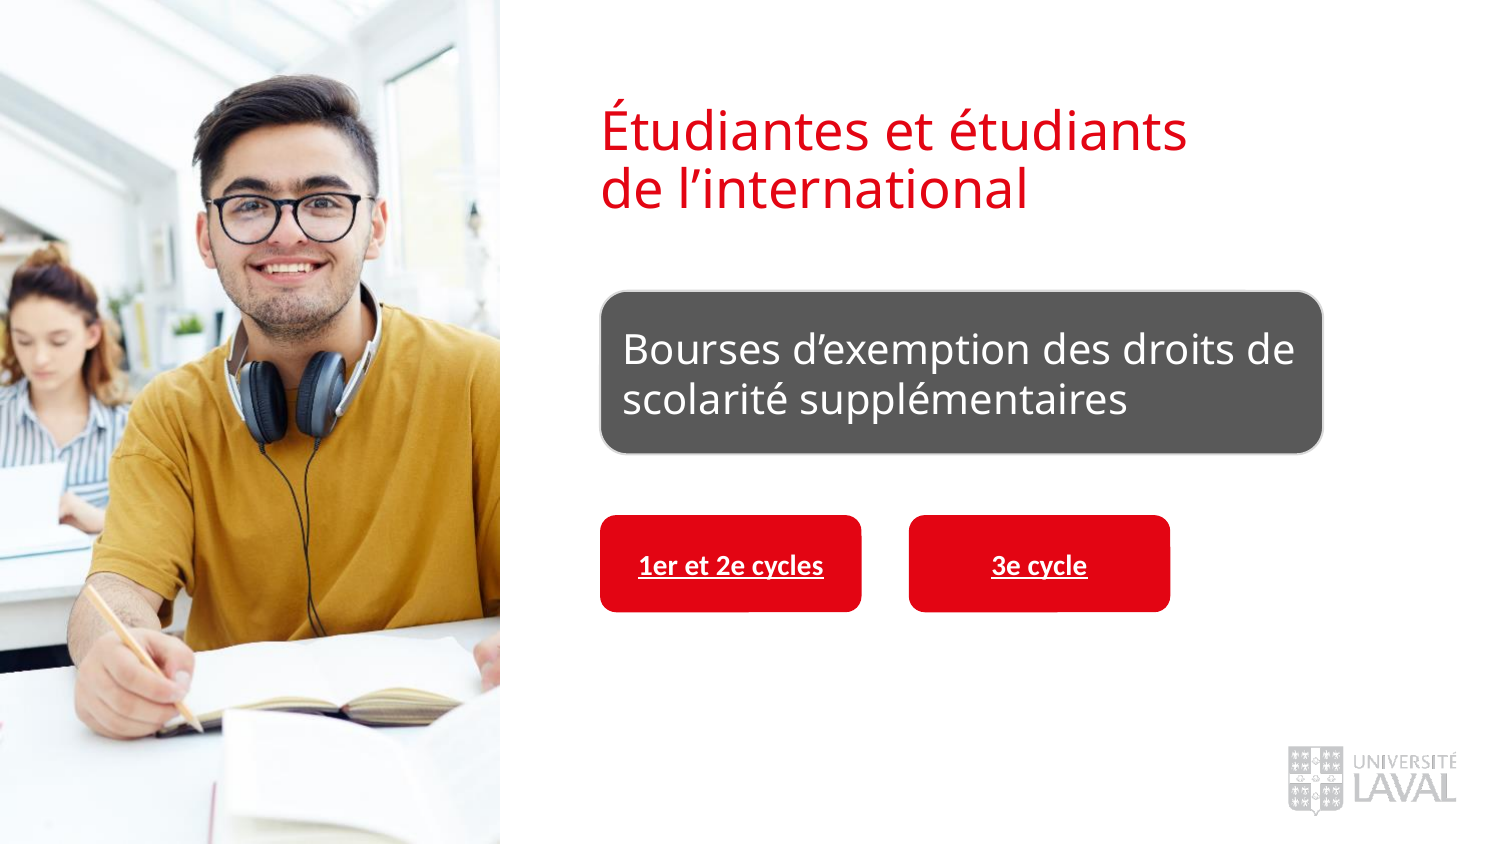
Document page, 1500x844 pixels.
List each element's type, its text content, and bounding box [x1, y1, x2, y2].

text_box 1er et 2e cycles [599, 514, 863, 614]
text_box Bourses d’exemption des droits de scolarité supplémentaires [598, 289, 1325, 456]
title Étudiantes et étudiants de l’international [600, 103, 1500, 165]
text_box 3e cycle [907, 514, 1172, 614]
picture [0, 0, 500, 844]
